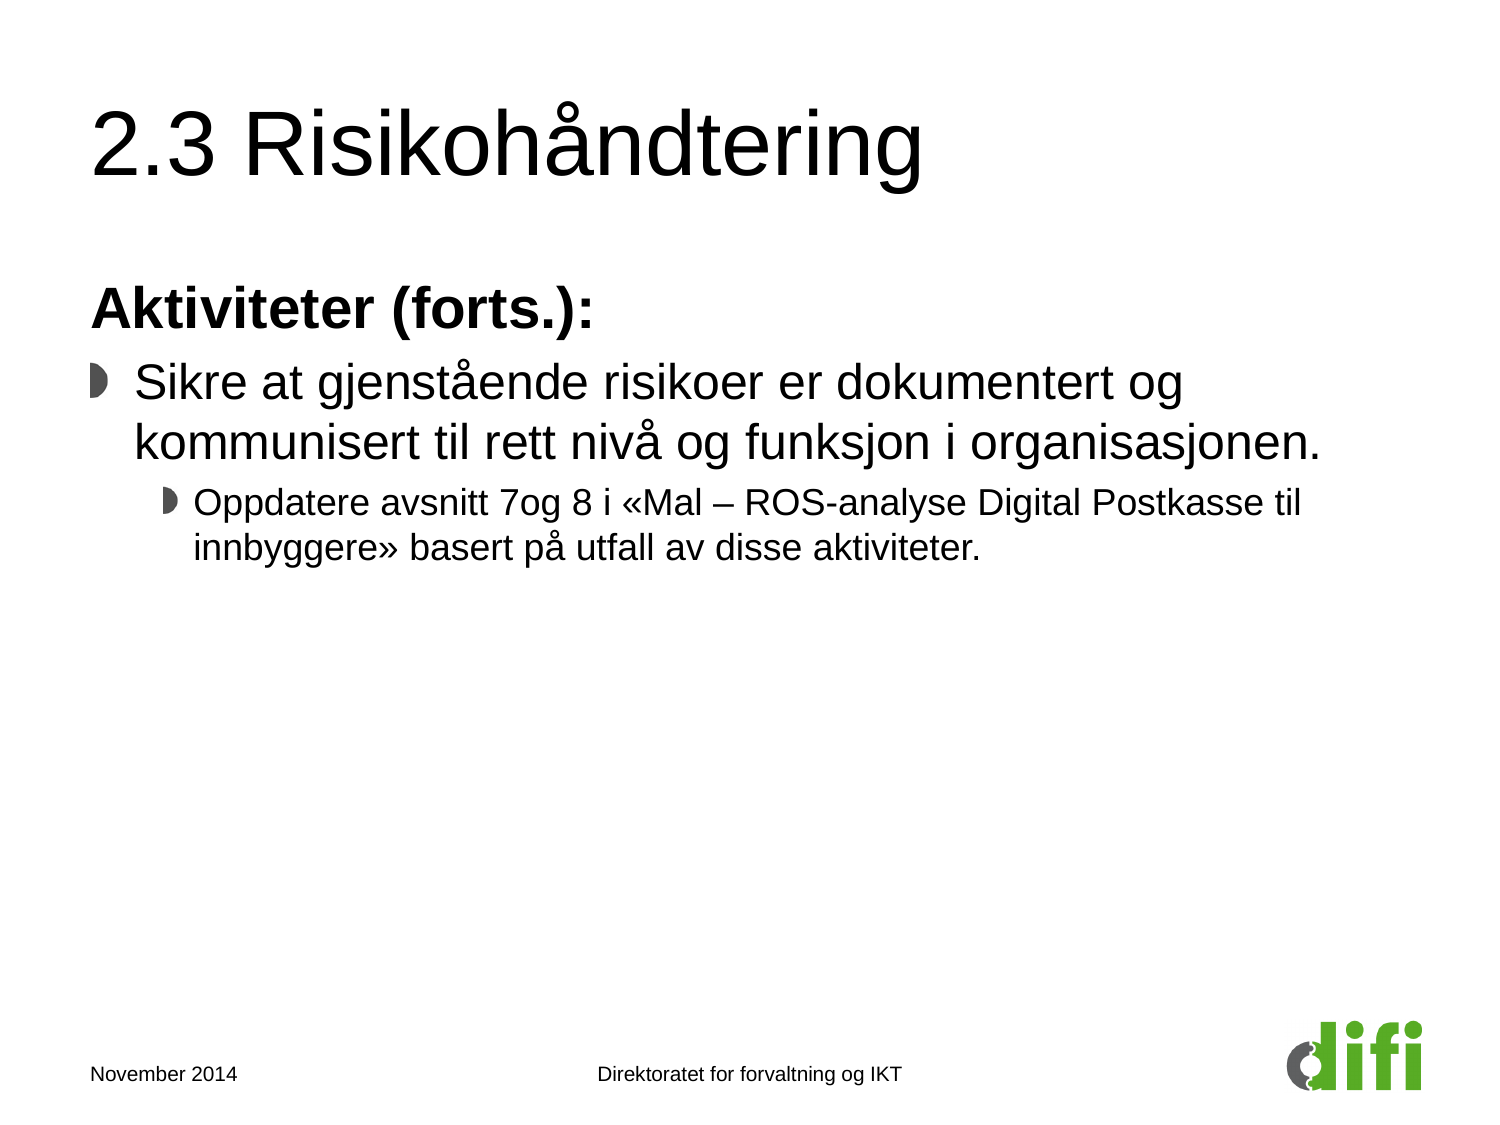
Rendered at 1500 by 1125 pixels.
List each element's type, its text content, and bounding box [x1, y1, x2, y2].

picture [163, 486, 178, 514]
picture [1284, 1019, 1425, 1093]
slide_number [75, 1042, 425, 1103]
list Aktiviteter (forts.): Sikre at gjenstående risikoer er dokumentert og kommunisert til rett nivå og funksjon i organisasjonen. Oppdatere avsnitt 7og 8 i «Mal – ROS-analyse Digital Postkasse til innbyggere» basert på utfall av disse aktiviteter. [74, 262, 1426, 1006]
picture [90, 362, 108, 398]
footer Direktoratet for forvaltning og IKT [512, 1042, 988, 1103]
title 2.3 Risikohåndtering [74, 44, 1426, 233]
